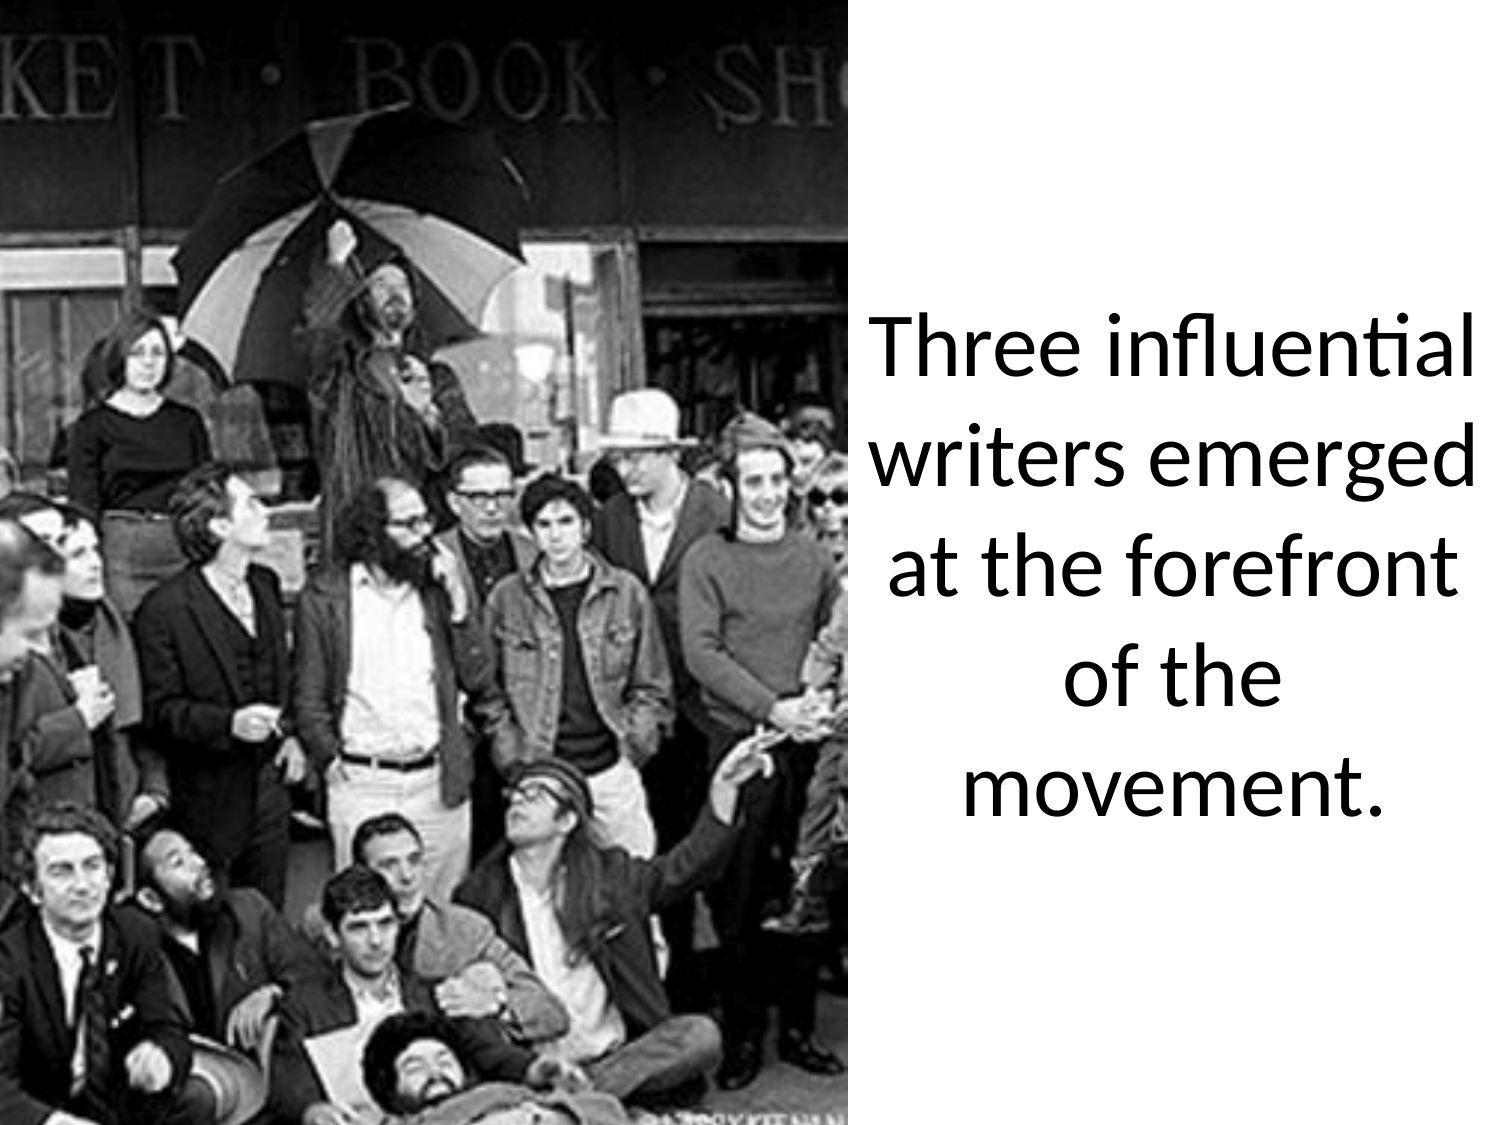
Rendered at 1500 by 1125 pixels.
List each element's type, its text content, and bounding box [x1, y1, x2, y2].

text_box Three influential writers emerged at the forefront of the movement. [852, 277, 1500, 842]
picture [0, 0, 848, 1125]
